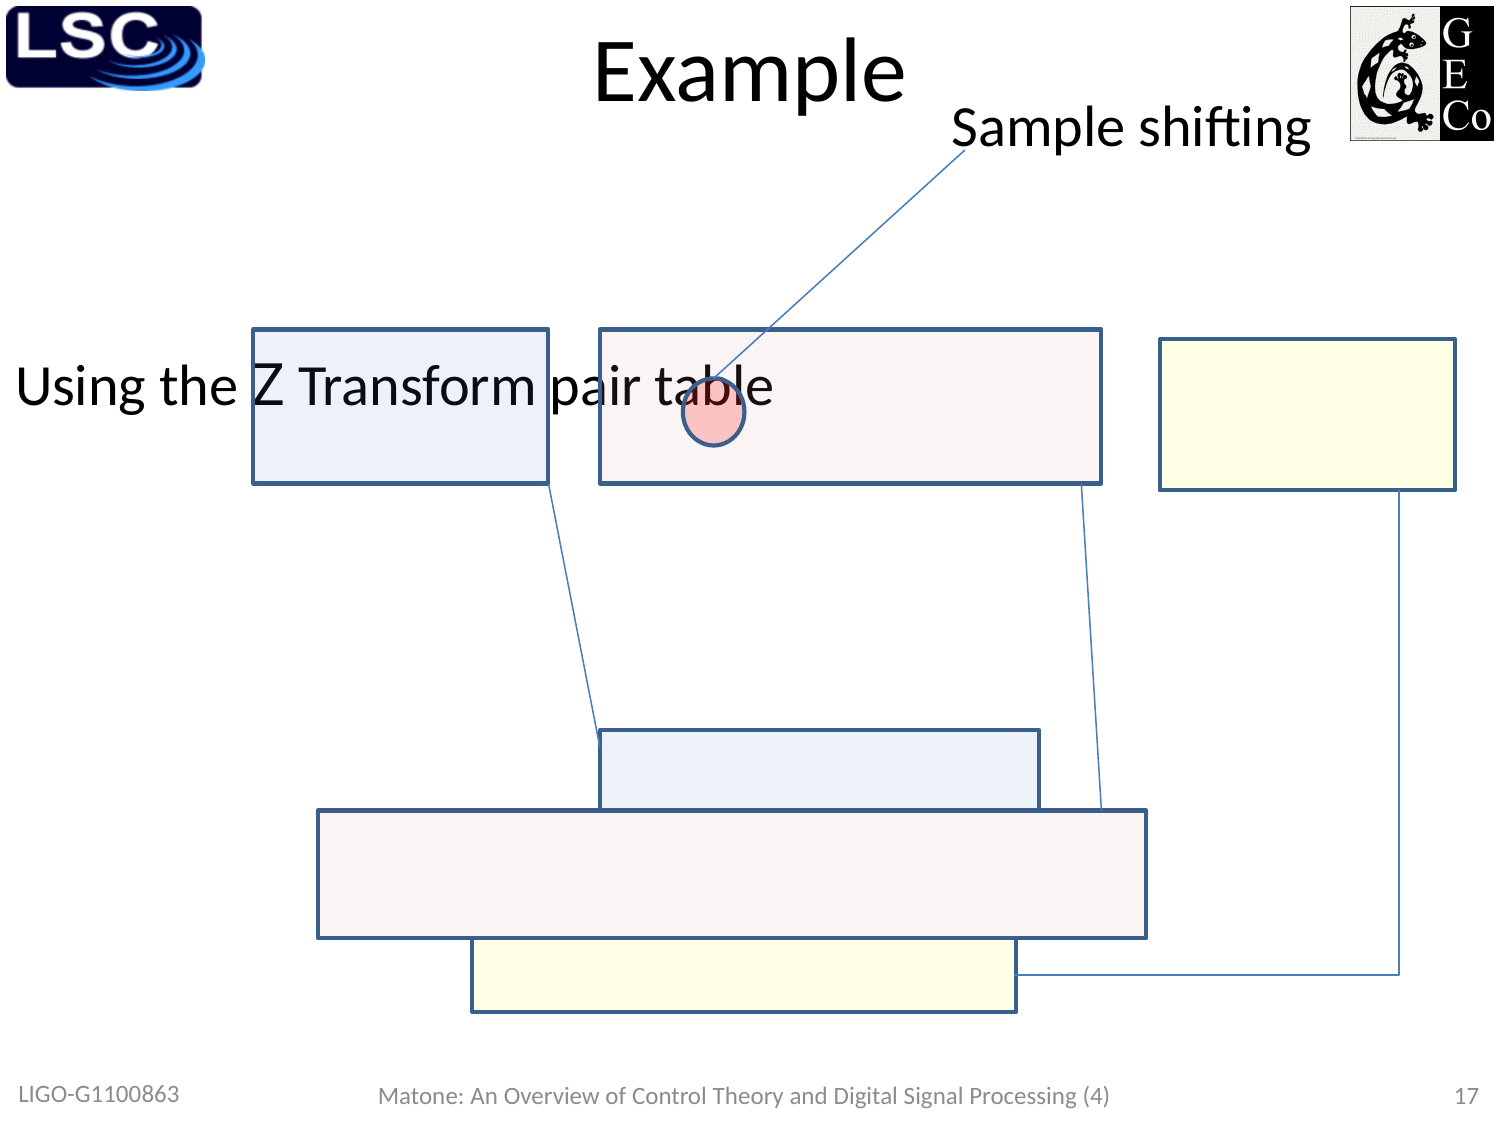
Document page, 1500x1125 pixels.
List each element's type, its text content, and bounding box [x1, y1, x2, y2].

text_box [472, 339, 1456, 1013]
picture [6, 6, 75, 91]
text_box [317, 329, 677, 939]
slide_number LIGO-G1100863 [3, 1062, 354, 1123]
title Example [75, 2, 1425, 128]
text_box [682, 80, 1356, 446]
footer Matone: An Overview of Control Theory and Digital Signal Processing (4) [323, 1064, 1167, 1125]
slide_number 17 [1144, 1065, 1495, 1125]
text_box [253, 329, 315, 811]
picture [1356, 6, 1494, 141]
